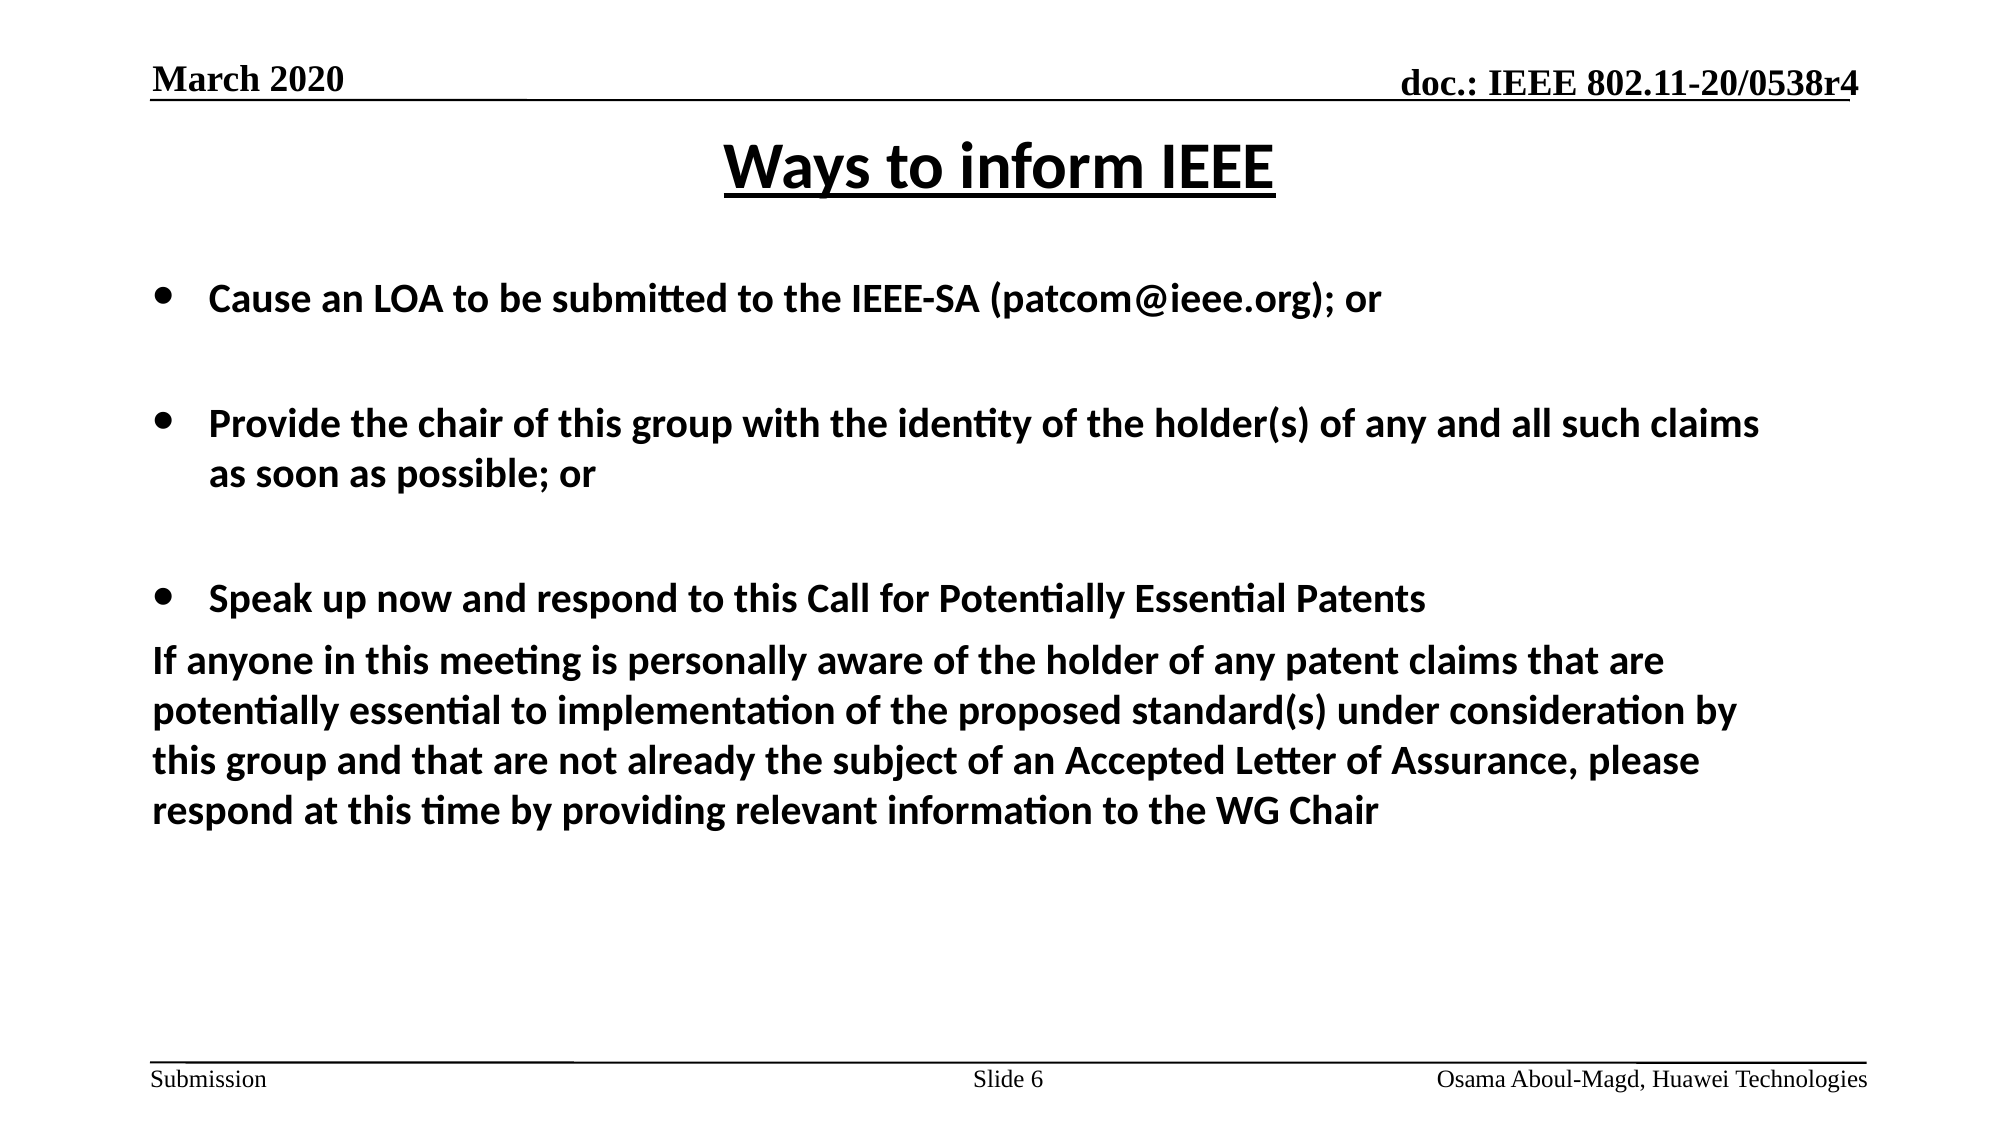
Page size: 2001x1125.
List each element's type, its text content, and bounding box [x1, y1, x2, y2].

footer Osama Aboul-Magd, Huawei Technologies [1171, 1061, 1869, 1093]
slide_number Slide 6 [950, 1061, 1067, 1123]
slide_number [152, 54, 563, 100]
title Ways to inform IEEE [362, 74, 1638, 250]
list Cause an LOA to be submitted to the IEEE-SA (patcom@ieee.org); or Provide the chair of this group with the identity of the holder(s) of any and all such claims as soon as possible; or Speak up now and respond to this Call for Potentially Essential Patents If anyone in this meeting is personally aware of the holder of any patent claims that are potentially essential to implementation of the proposed standard(s) under consideration by this group and that are not already the subject of an Accepted Letter of Assurance, please respond at this time by providing relevant information to the WG Chair [137, 262, 1813, 938]
